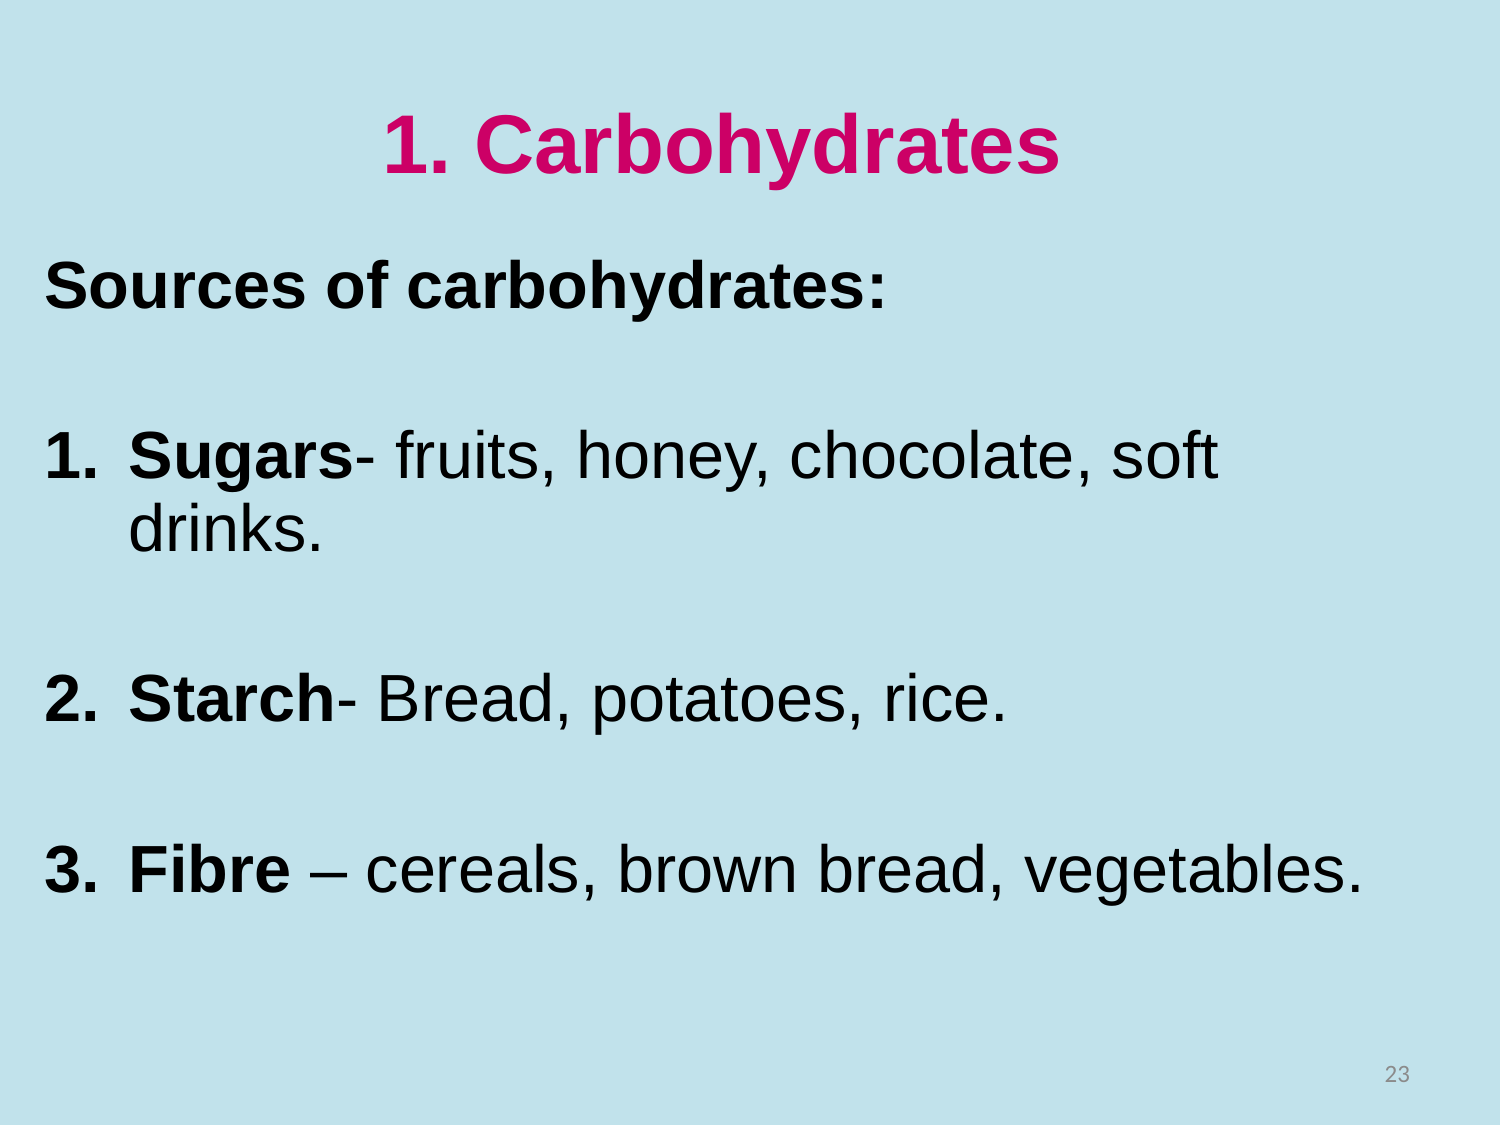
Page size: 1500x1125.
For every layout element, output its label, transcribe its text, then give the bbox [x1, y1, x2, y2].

title 1. Carbohydrates [46, 46, 1397, 235]
list Sources of carbohydrates: Sugars- fruits, honey, chocolate, soft drinks. Starch- Bread, potatoes, rice. Fibre – cereals, brown bread, vegetables. [29, 243, 1425, 1005]
slide_number 23 [1074, 1042, 1425, 1103]
